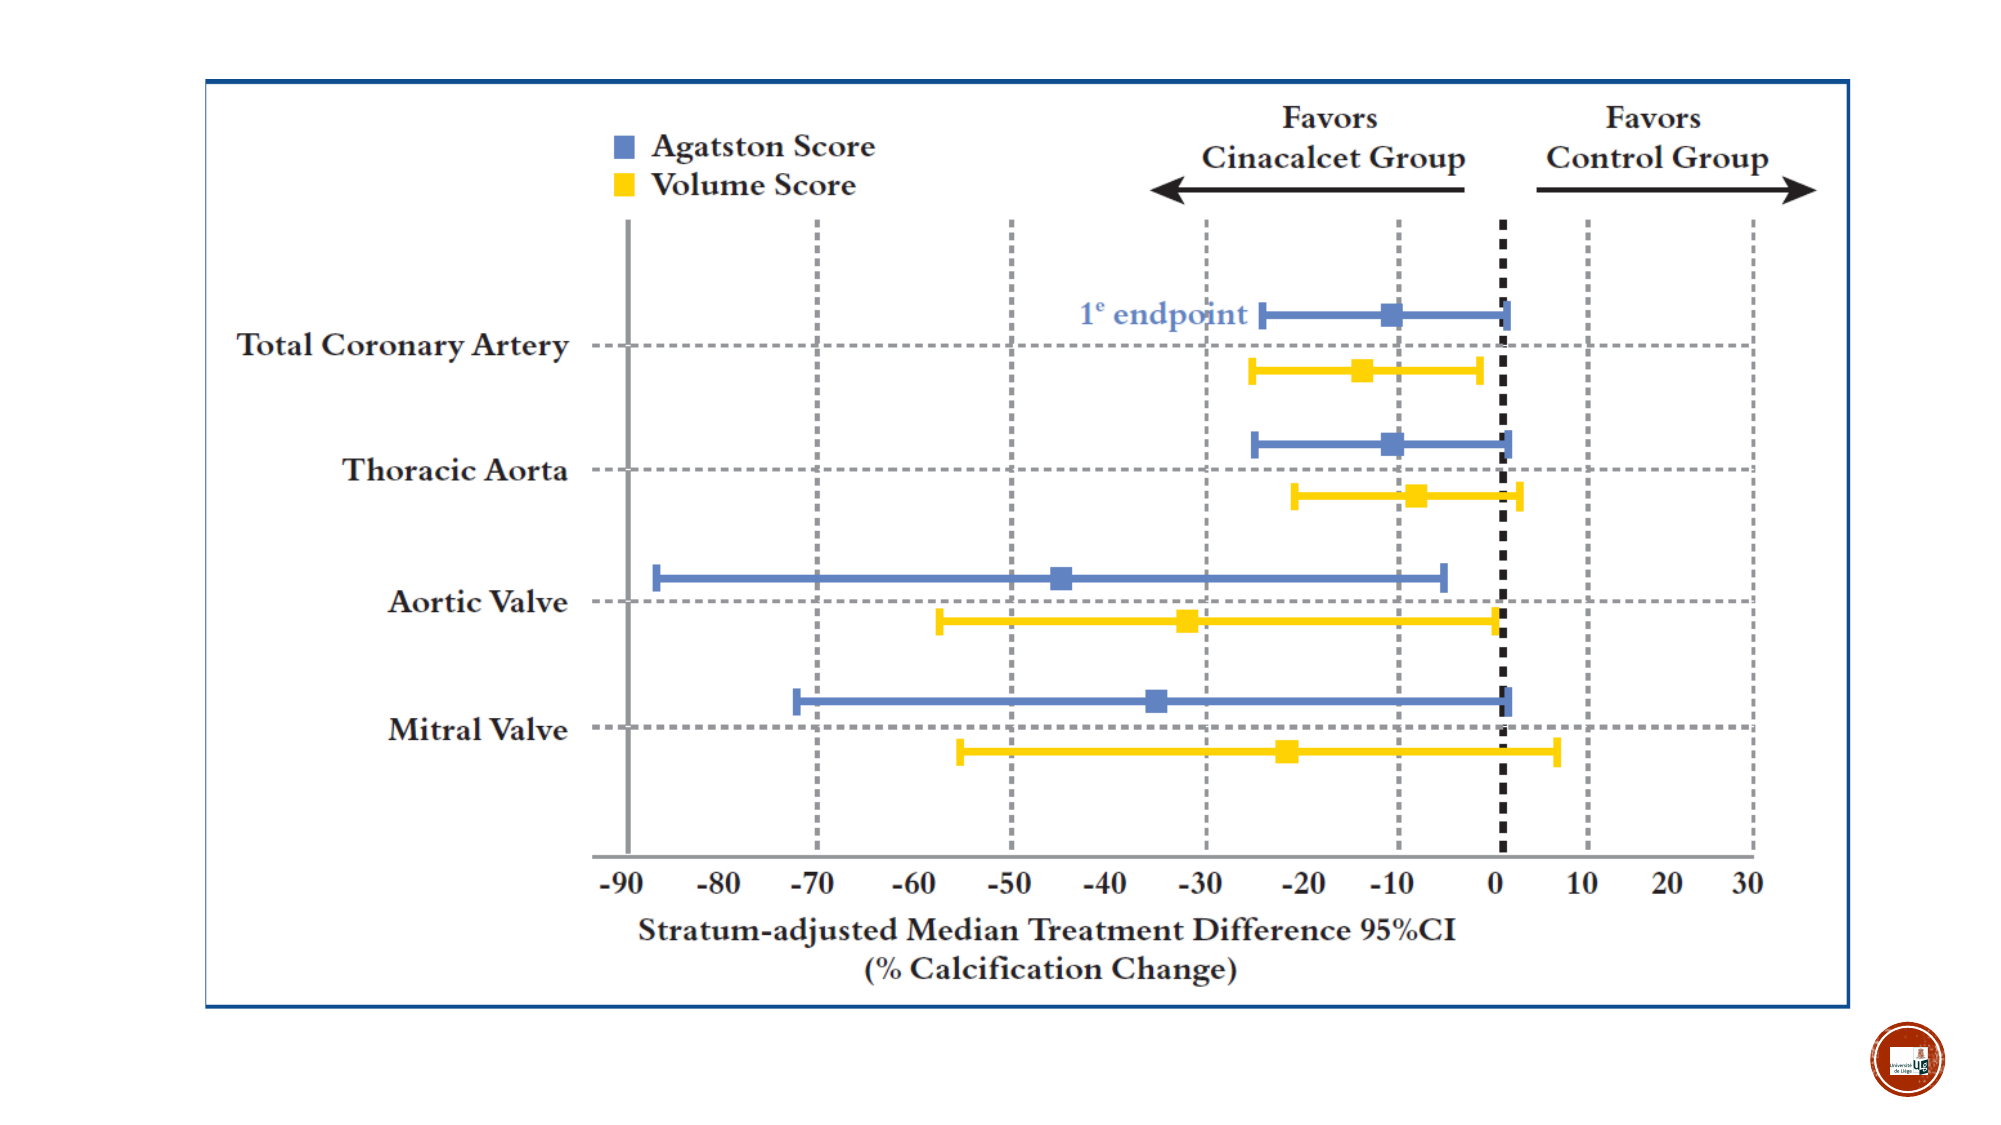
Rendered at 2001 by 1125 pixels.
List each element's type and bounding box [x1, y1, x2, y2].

picture [1890, 1047, 1928, 1075]
picture [206, 80, 1849, 1009]
